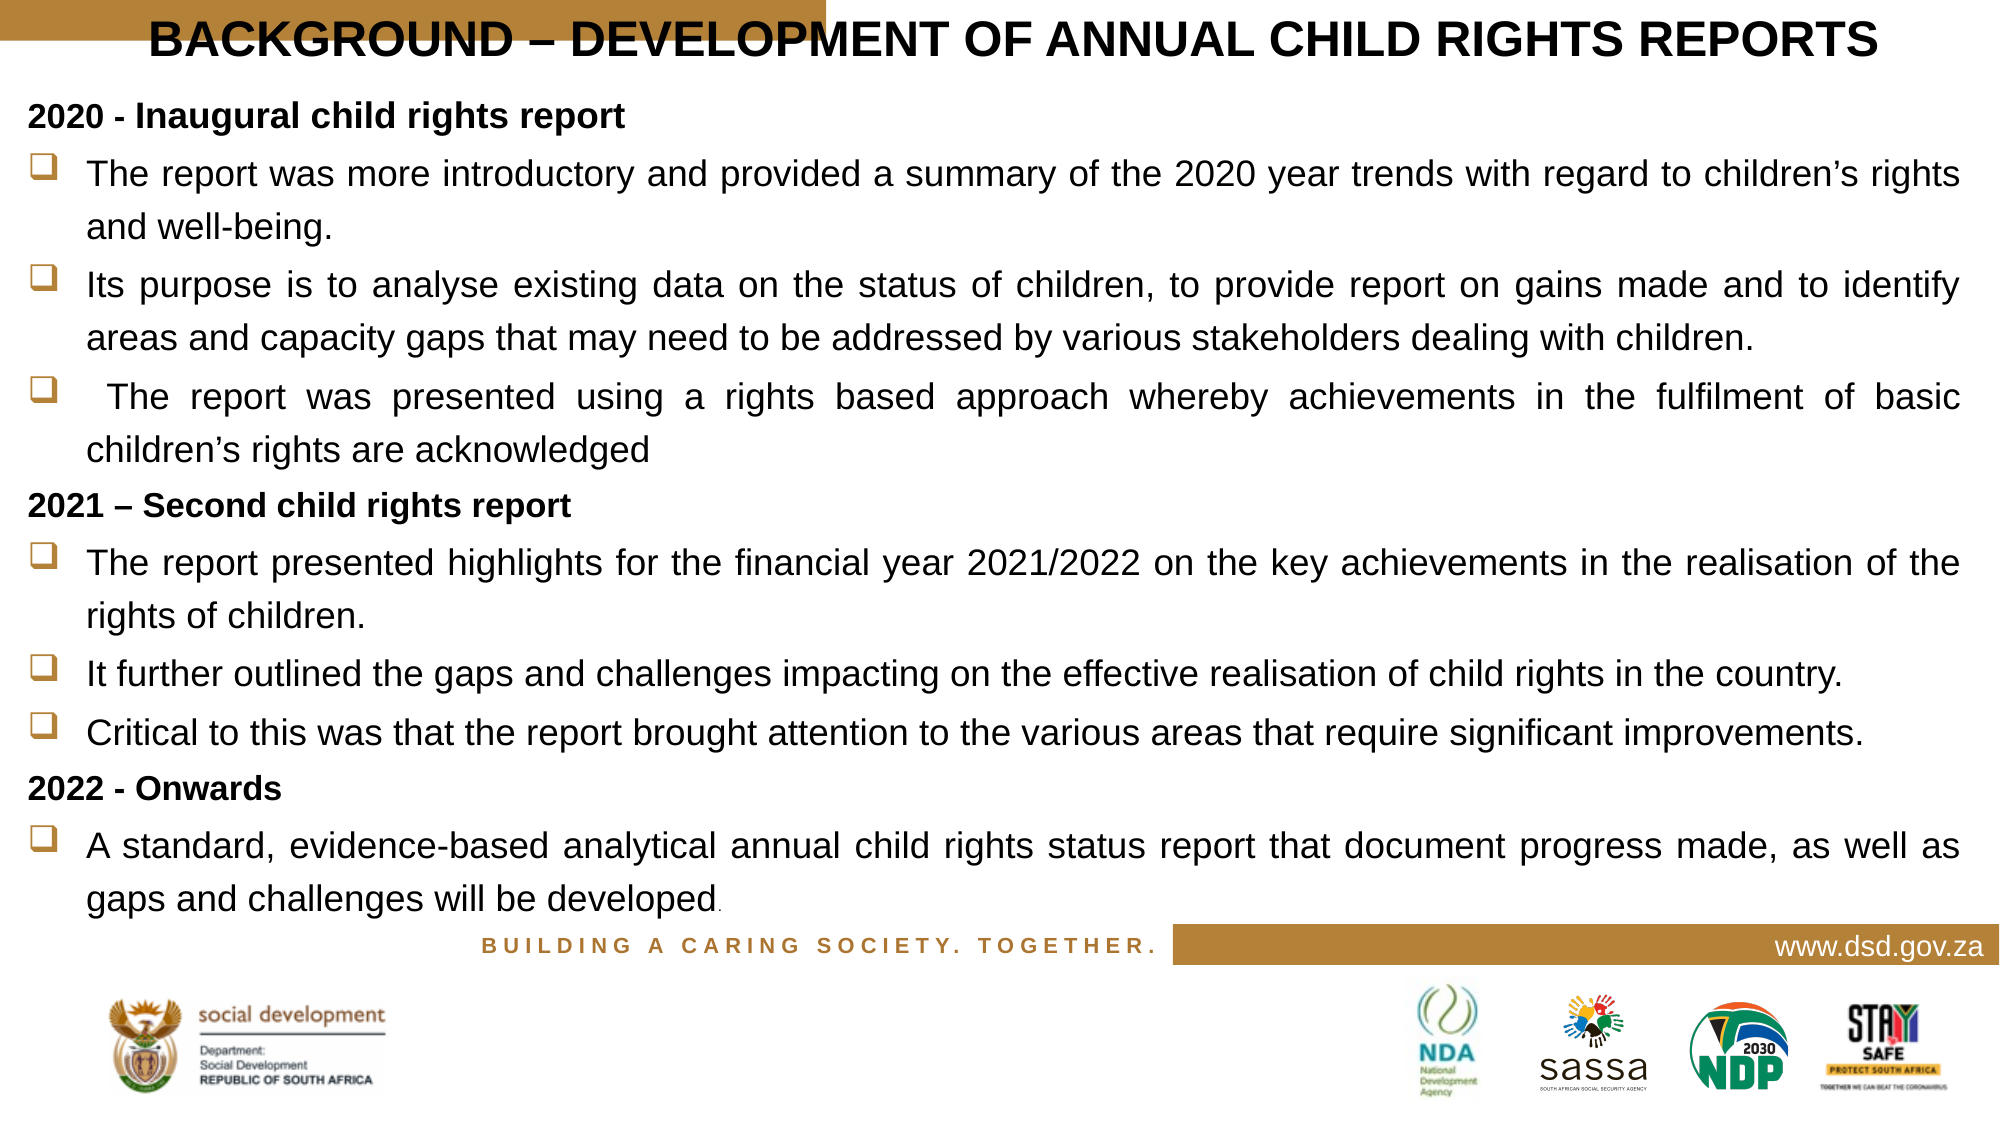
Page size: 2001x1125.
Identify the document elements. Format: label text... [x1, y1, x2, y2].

picture [1802, 989, 1962, 1108]
subtitle 2020 - Inaugural child rights report The report was more introductory and provided a summary of the 2020 year trends with regard to children’s rights and well-being. Its purpose is to analyse existing data on the status of children, to provide report on gains made and to identify areas and capacity gaps that may need to be addressed by various stakeholders dealing with children. The report was presented using a rights based approach whereby achievements in the fulfilment of basic children’s rights are acknowledged 2021 – Second child rights report The report presented highlights for the financial year 2021/2022 on the key achievements in the realisation of the rights of children. It further outlined the gaps and challenges impacting on the effective realisation of child rights in the country. Critical to this was that the report brought attention to the various areas that require significant improvements. 2022 - Onwards A standard, evidence-based analytical annual child rights status report that document progress made, as well as gaps and challenges will be developed. [12, 75, 1979, 971]
picture [104, 974, 392, 1125]
picture [1405, 975, 1490, 1105]
text_box www.dsd.gov.za [1760, 920, 2000, 970]
title BACKGROUND – DEVELOPMENT OF ANNUAL CHILD RIGHTS REPORTS [83, 17, 1945, 75]
text_box BUILDING A CARING SOCIETY. TOGETHER. [466, 924, 1171, 966]
